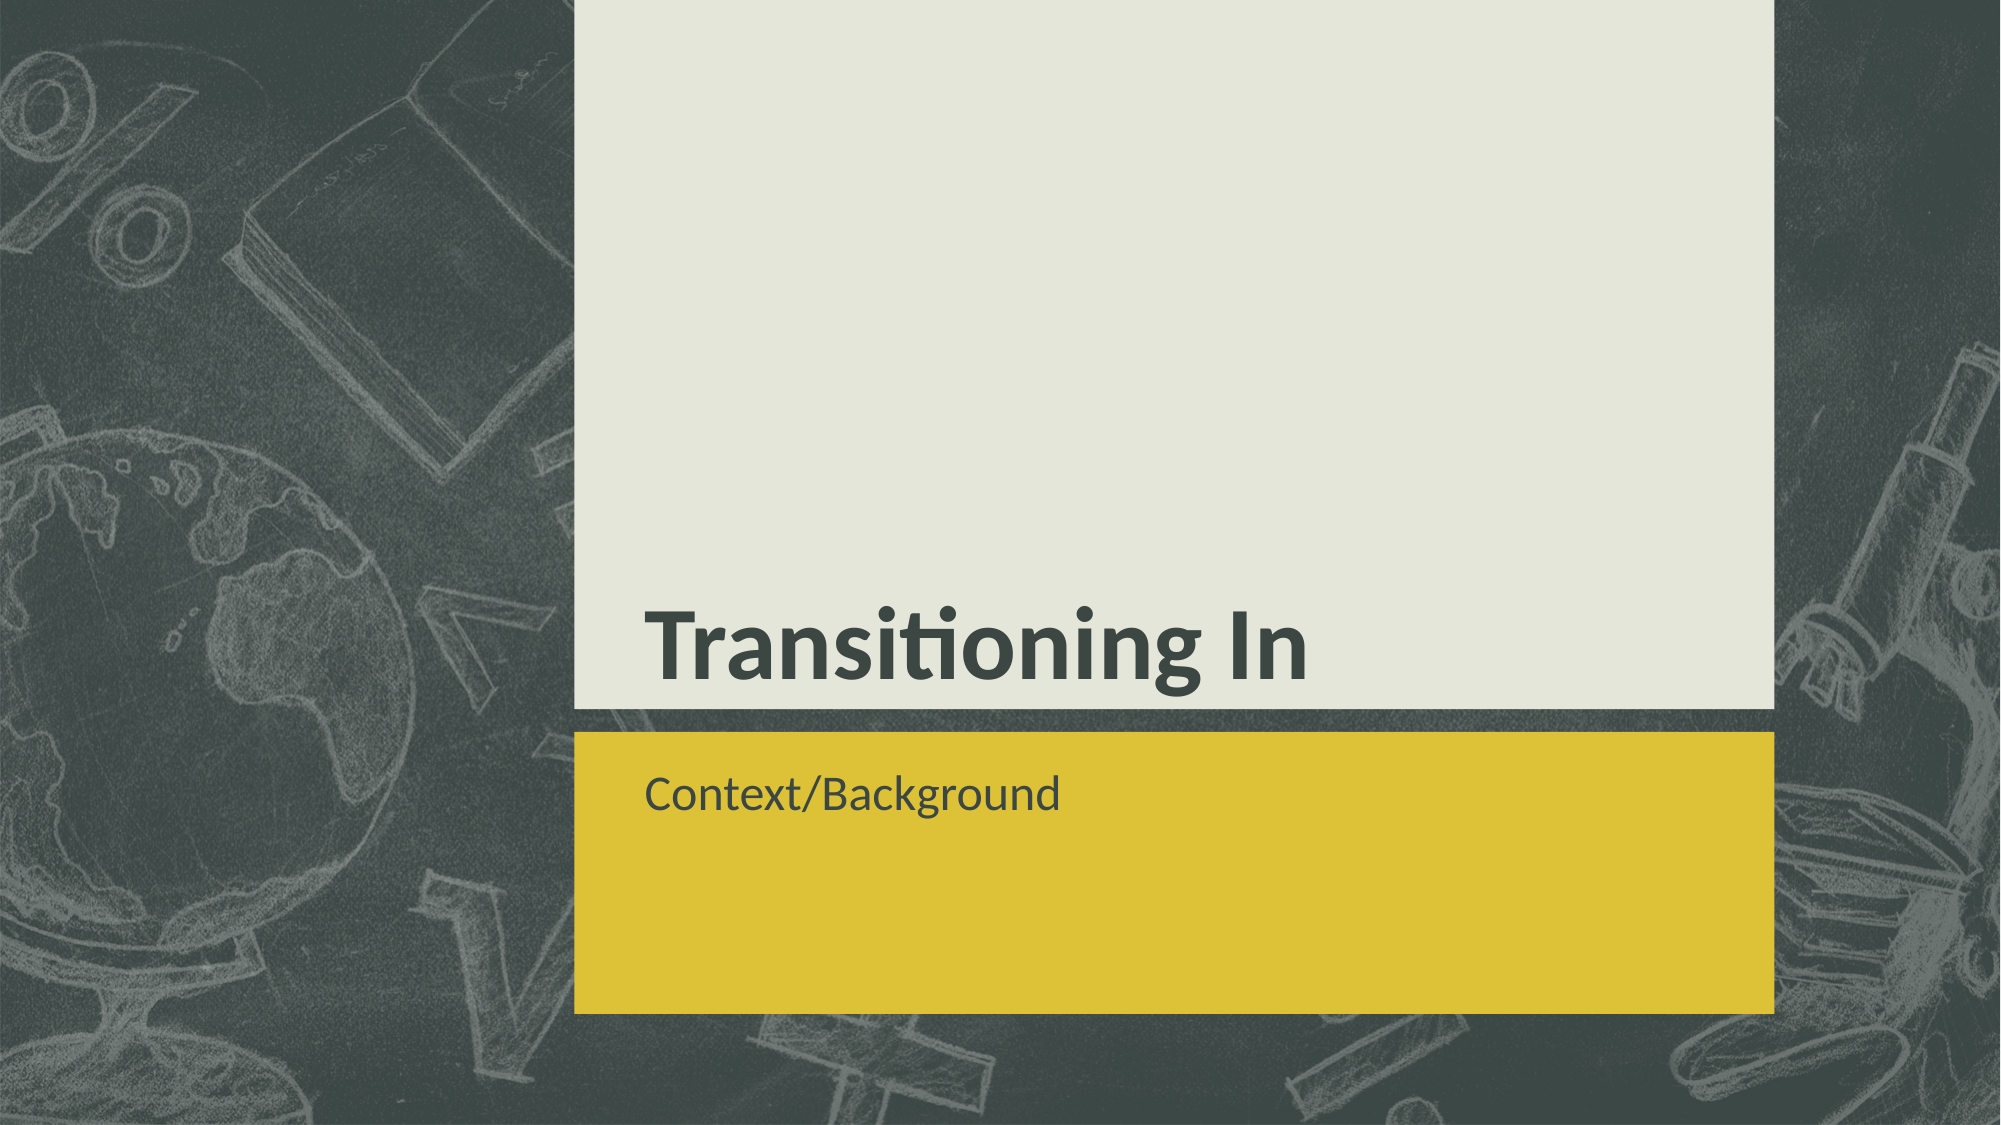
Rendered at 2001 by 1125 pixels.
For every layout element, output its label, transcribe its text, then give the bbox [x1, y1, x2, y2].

picture [0, 0, 2001, 1125]
title Transitioning In [629, 108, 1712, 710]
list Context/Background [629, 752, 1712, 999]
